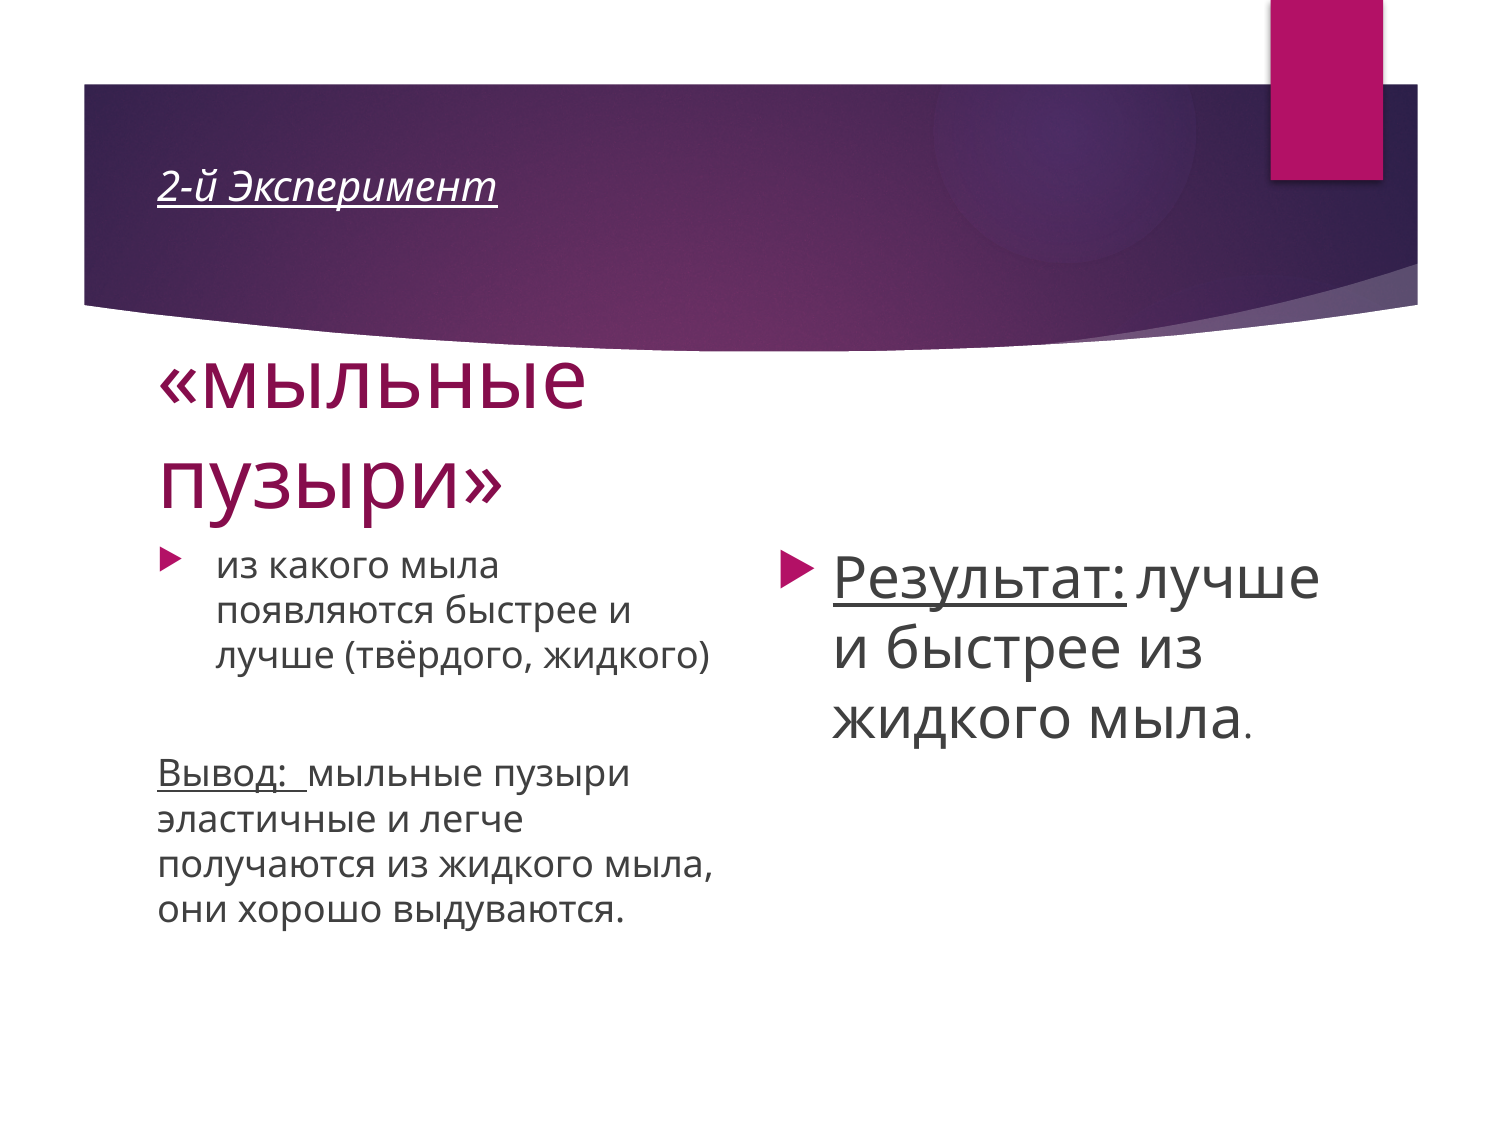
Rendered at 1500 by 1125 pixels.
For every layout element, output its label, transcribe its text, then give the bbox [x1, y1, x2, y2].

list из какого мыла появляются быстрее и лучше (твёрдого, жидкого) Вывод: мыльные пузыри эластичные и легче получаются из жидкого мыла, они хорошо выдуваются. [142, 532, 739, 988]
list Результат: лучше и быстрее из жидкого мыла. [761, 532, 1358, 988]
title 2-й Эксперимент [142, 152, 1183, 269]
list «мыльные пузыри» [142, 408, 739, 532]
